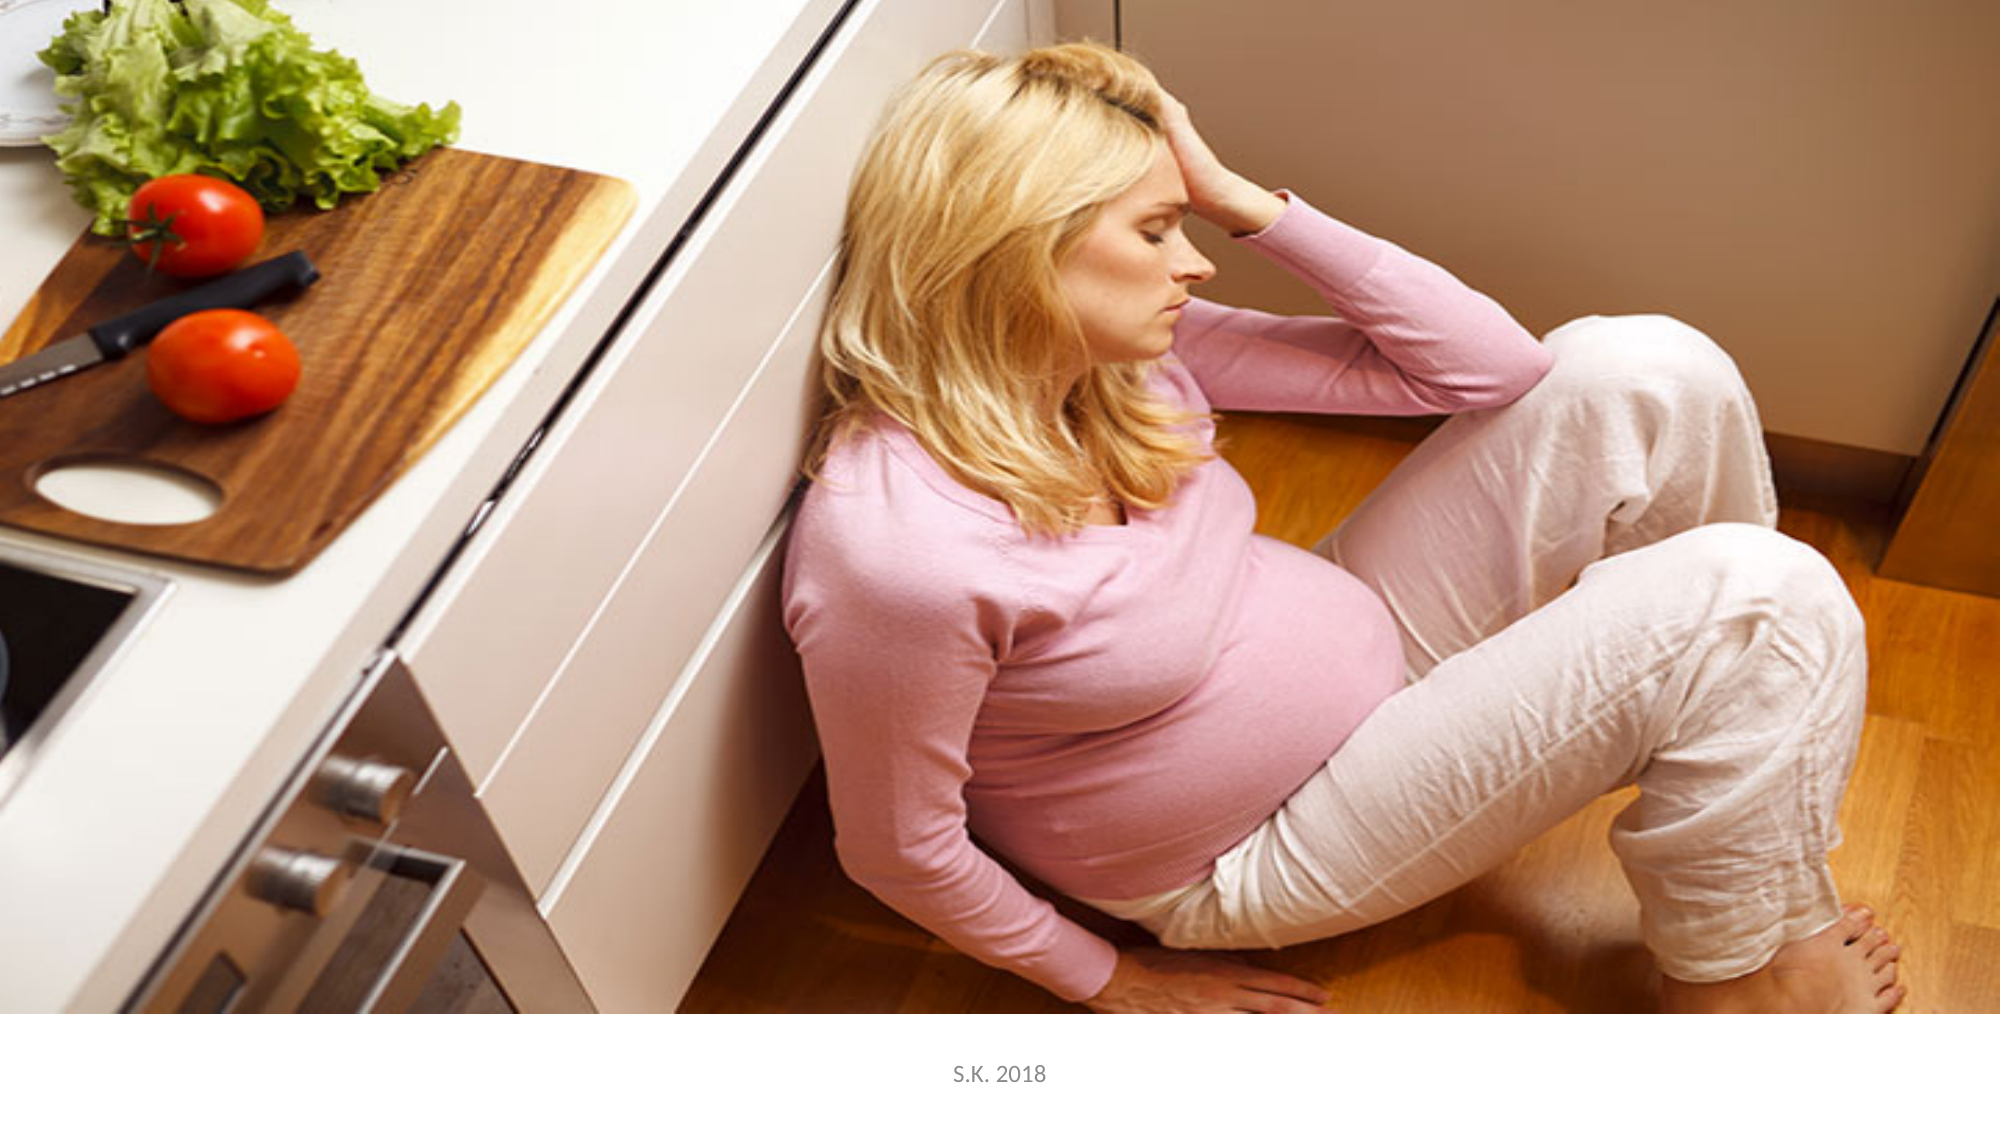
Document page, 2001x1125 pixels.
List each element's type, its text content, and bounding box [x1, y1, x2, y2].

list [0, 0, 2000, 1014]
footer S.K. 2018 [662, 1042, 1338, 1103]
